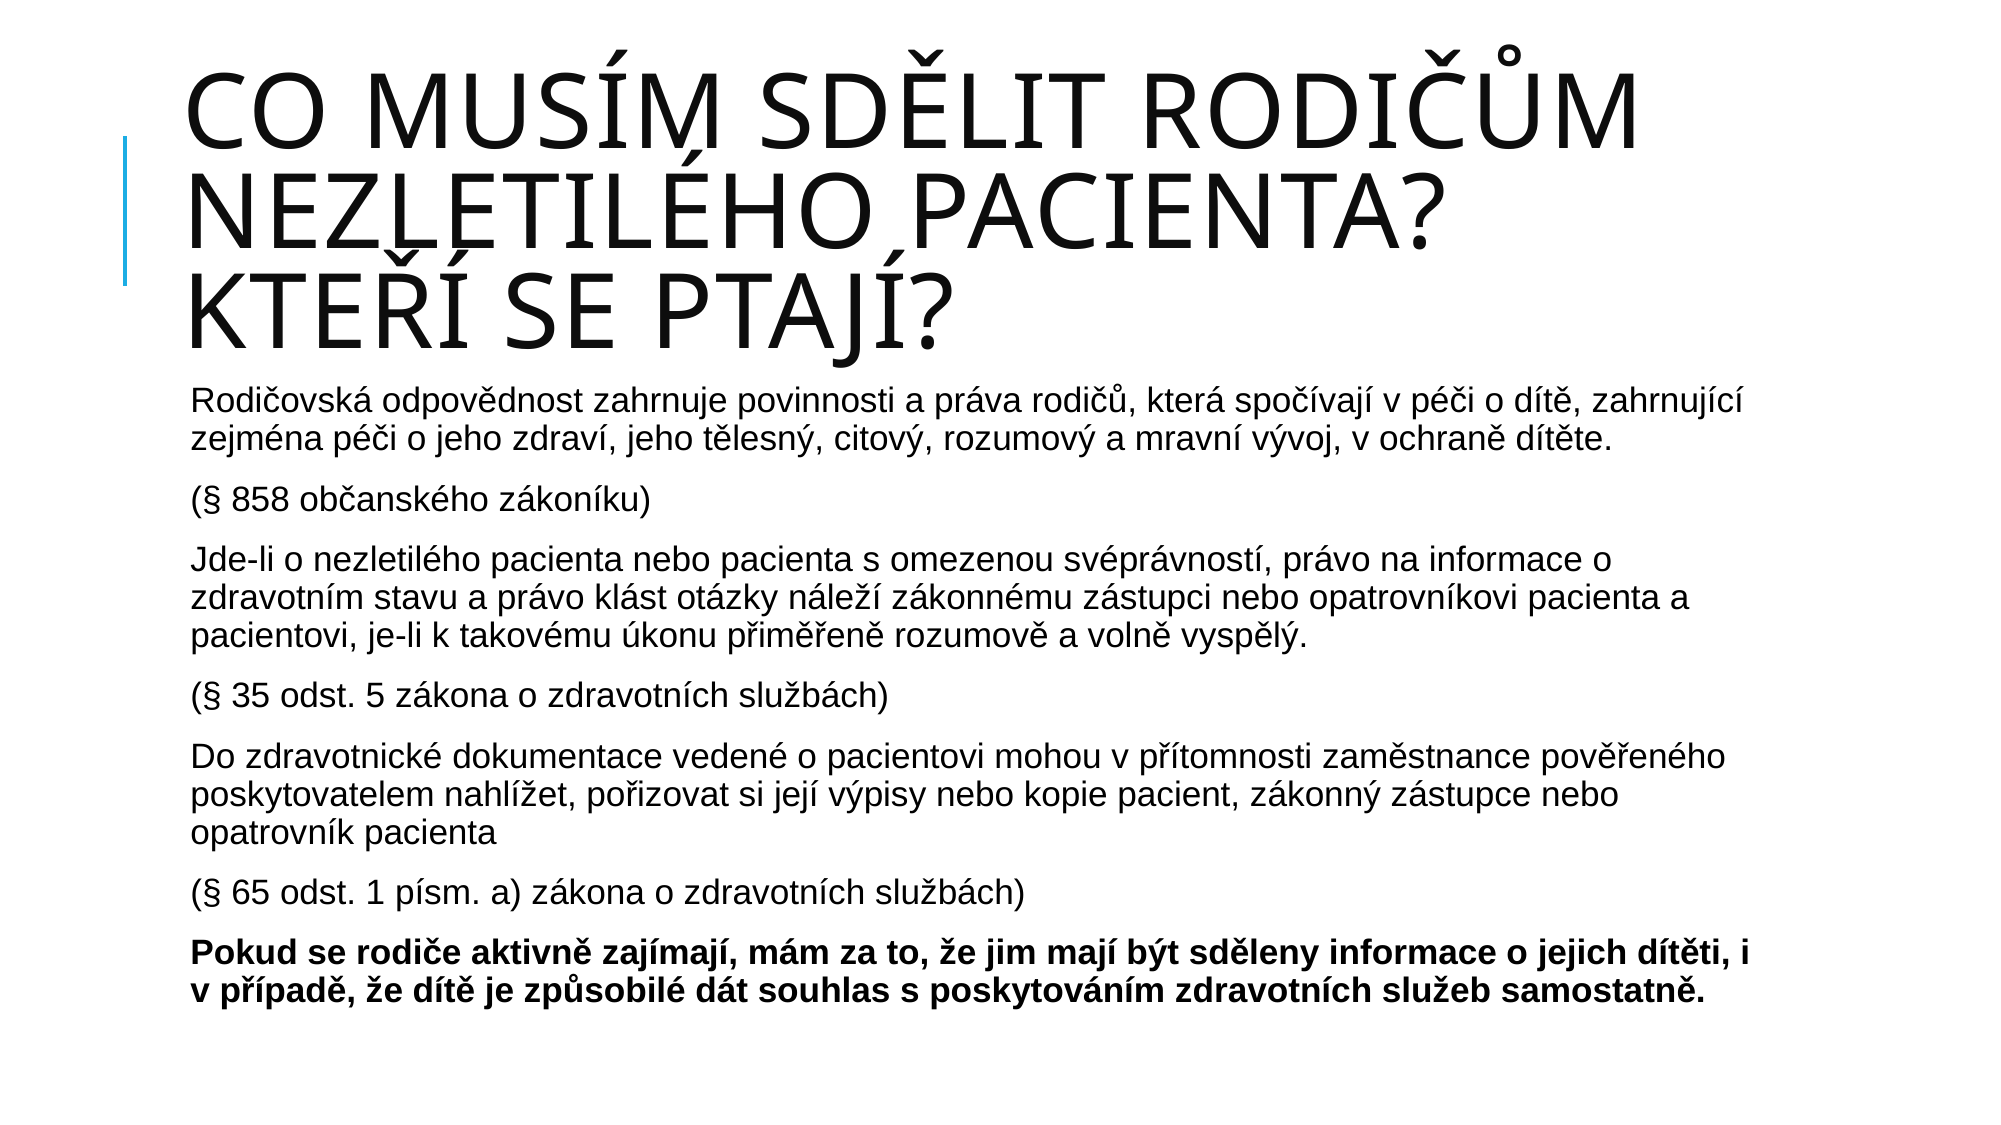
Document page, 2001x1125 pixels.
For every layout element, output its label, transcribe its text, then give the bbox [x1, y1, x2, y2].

list Rodičovská odpovědnost zahrnuje povinnosti a práva rodičů, která spočívají v péči o dítě, zahrnující zejména péči o jeho zdraví, jeho tělesný, citový, rozumový a mravní vývoj, v ochraně dítěte. (§ 858 občanského zákoníku) Jde-li o nezletilého pacienta nebo pacienta s omezenou svéprávností, právo na informace o zdravotním stavu a právo klást otázky náleží zákonnému zástupci nebo opatrovníkovi pacienta a pacientovi, je-li k takovému úkonu přiměřeně rozumově a volně vyspělý. (§ 35 odst. 5 zákona o zdravotních službách) Do zdravotnické dokumentace vedené o pacientovi mohou v přítomnosti zaměstnance pověřeného poskytovatelem nahlížet, pořizovat si její výpisy nebo kopie pacient, zákonný zástupce nebo opatrovník pacienta (§ 65 odst. 1 písm. a) zákona o zdravotních službách) Pokud se rodiče aktivně zajímají, mám za to, že jim mají být sděleny informace o jejich dítěti, i v případě, že dítě je způsobilé dát souhlas s poskytováním zdravotních služeb samostatně. [168, 375, 1763, 1035]
title Co Musím Sdělit rodičům nezletilého pacienta? Kteří se ptají? [168, 96, 1763, 342]
